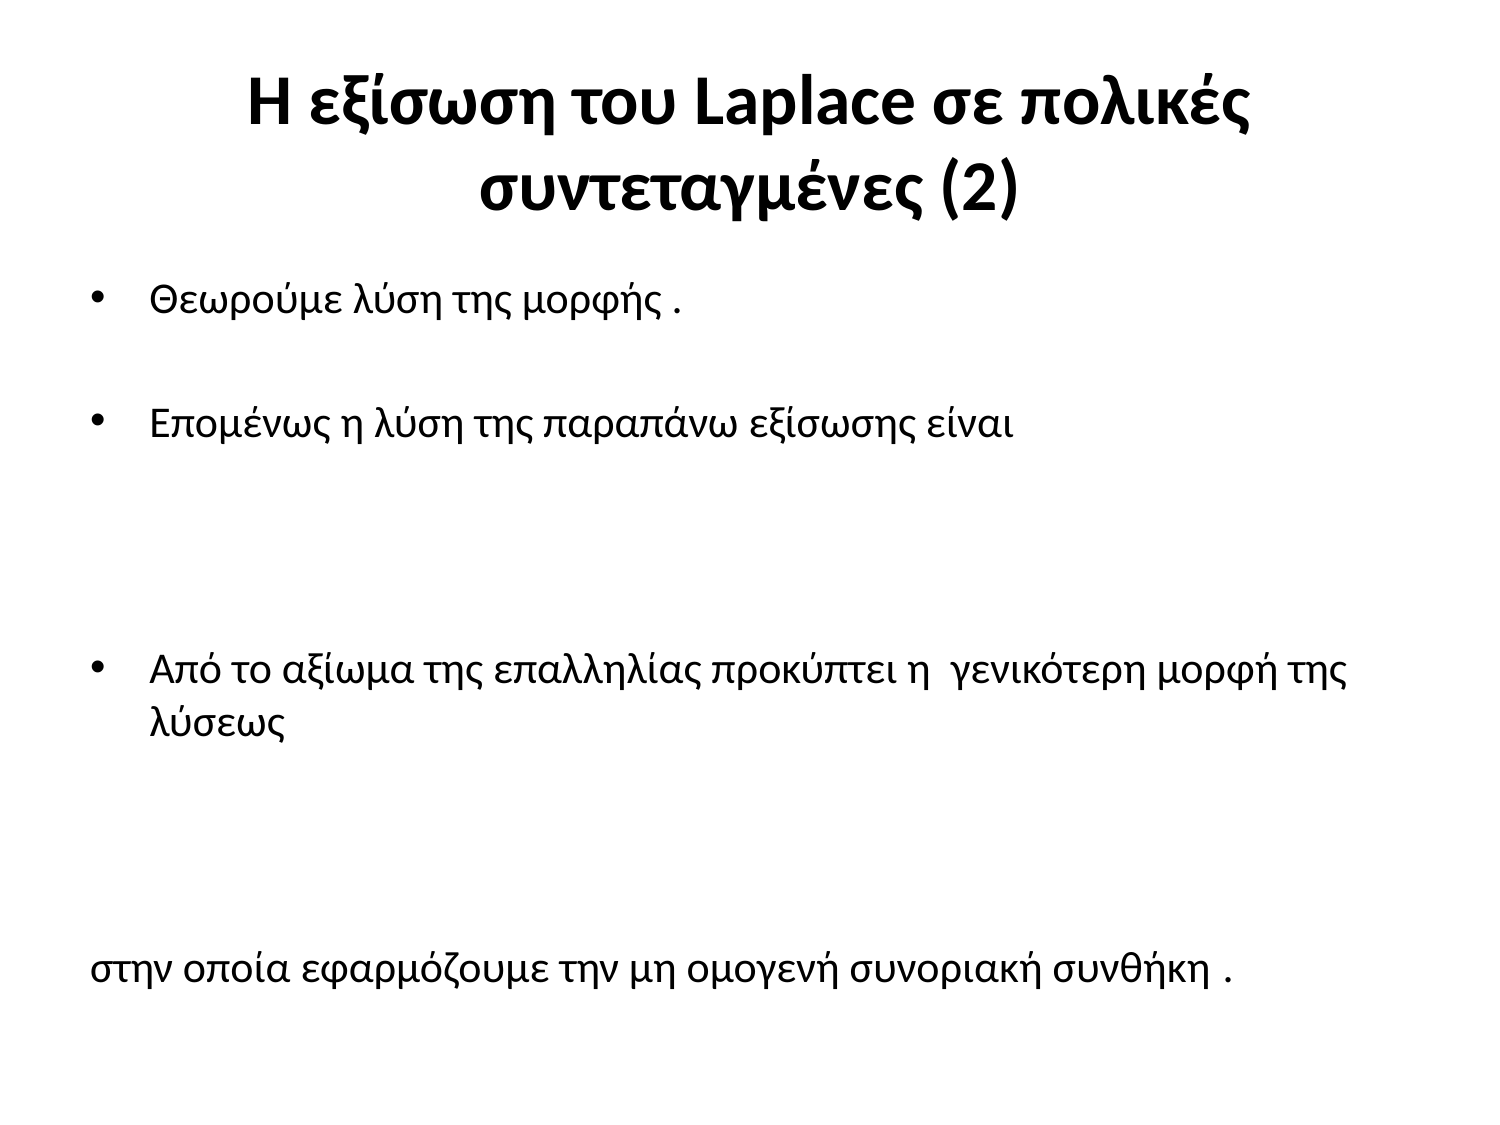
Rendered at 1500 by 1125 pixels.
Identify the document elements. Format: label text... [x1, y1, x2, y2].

title Η εξίσωση του Laplace σε πολικές συντεταγμένες (2) [75, 45, 1425, 233]
